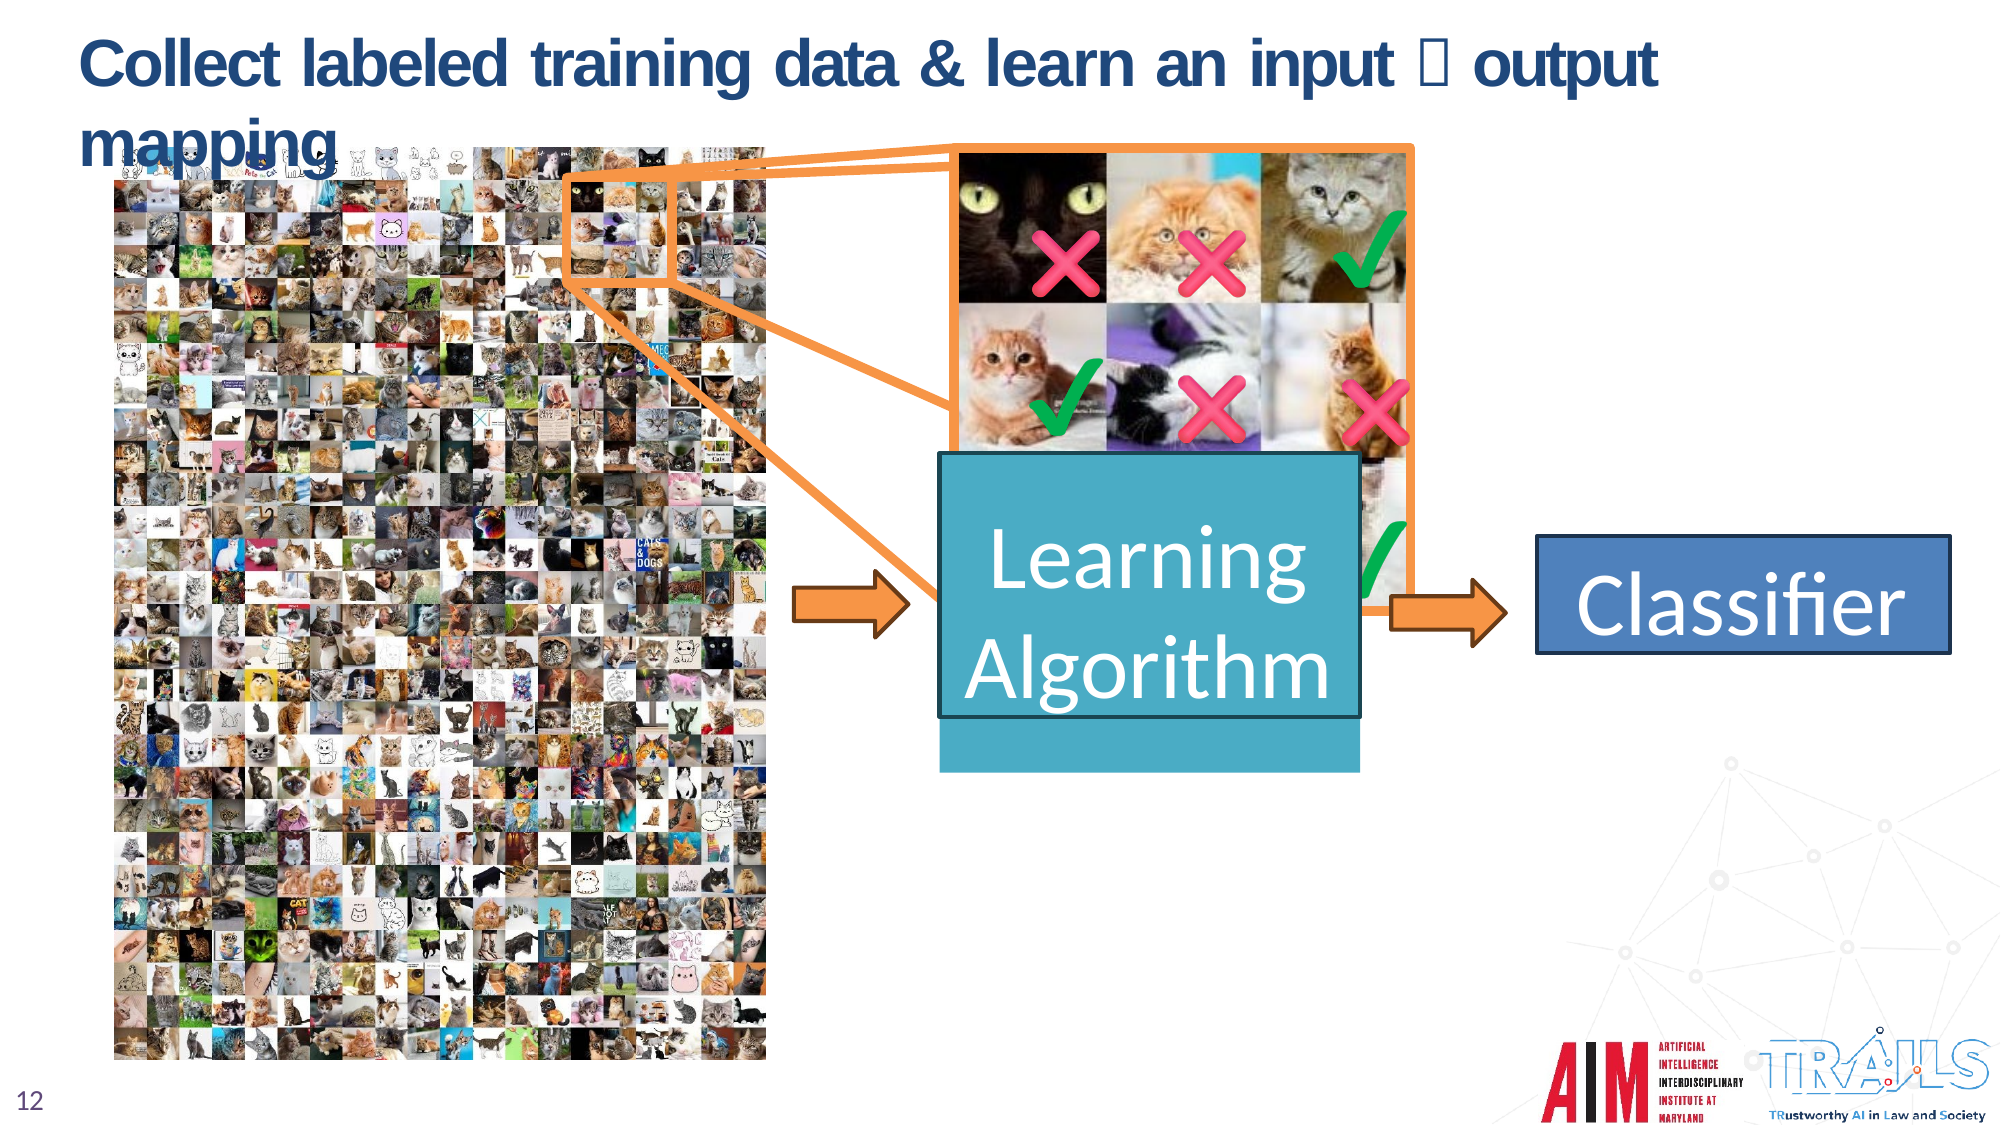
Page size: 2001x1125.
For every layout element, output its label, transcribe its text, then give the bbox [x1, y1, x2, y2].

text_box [113, 143, 1470, 1061]
picture [1491, 756, 2001, 1125]
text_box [791, 568, 1509, 649]
text_box Classifier [1536, 536, 1950, 654]
title Collect labeled training data & learn an input  output mapping [76, 17, 1921, 208]
slide_number 10 [8, 1085, 53, 1125]
